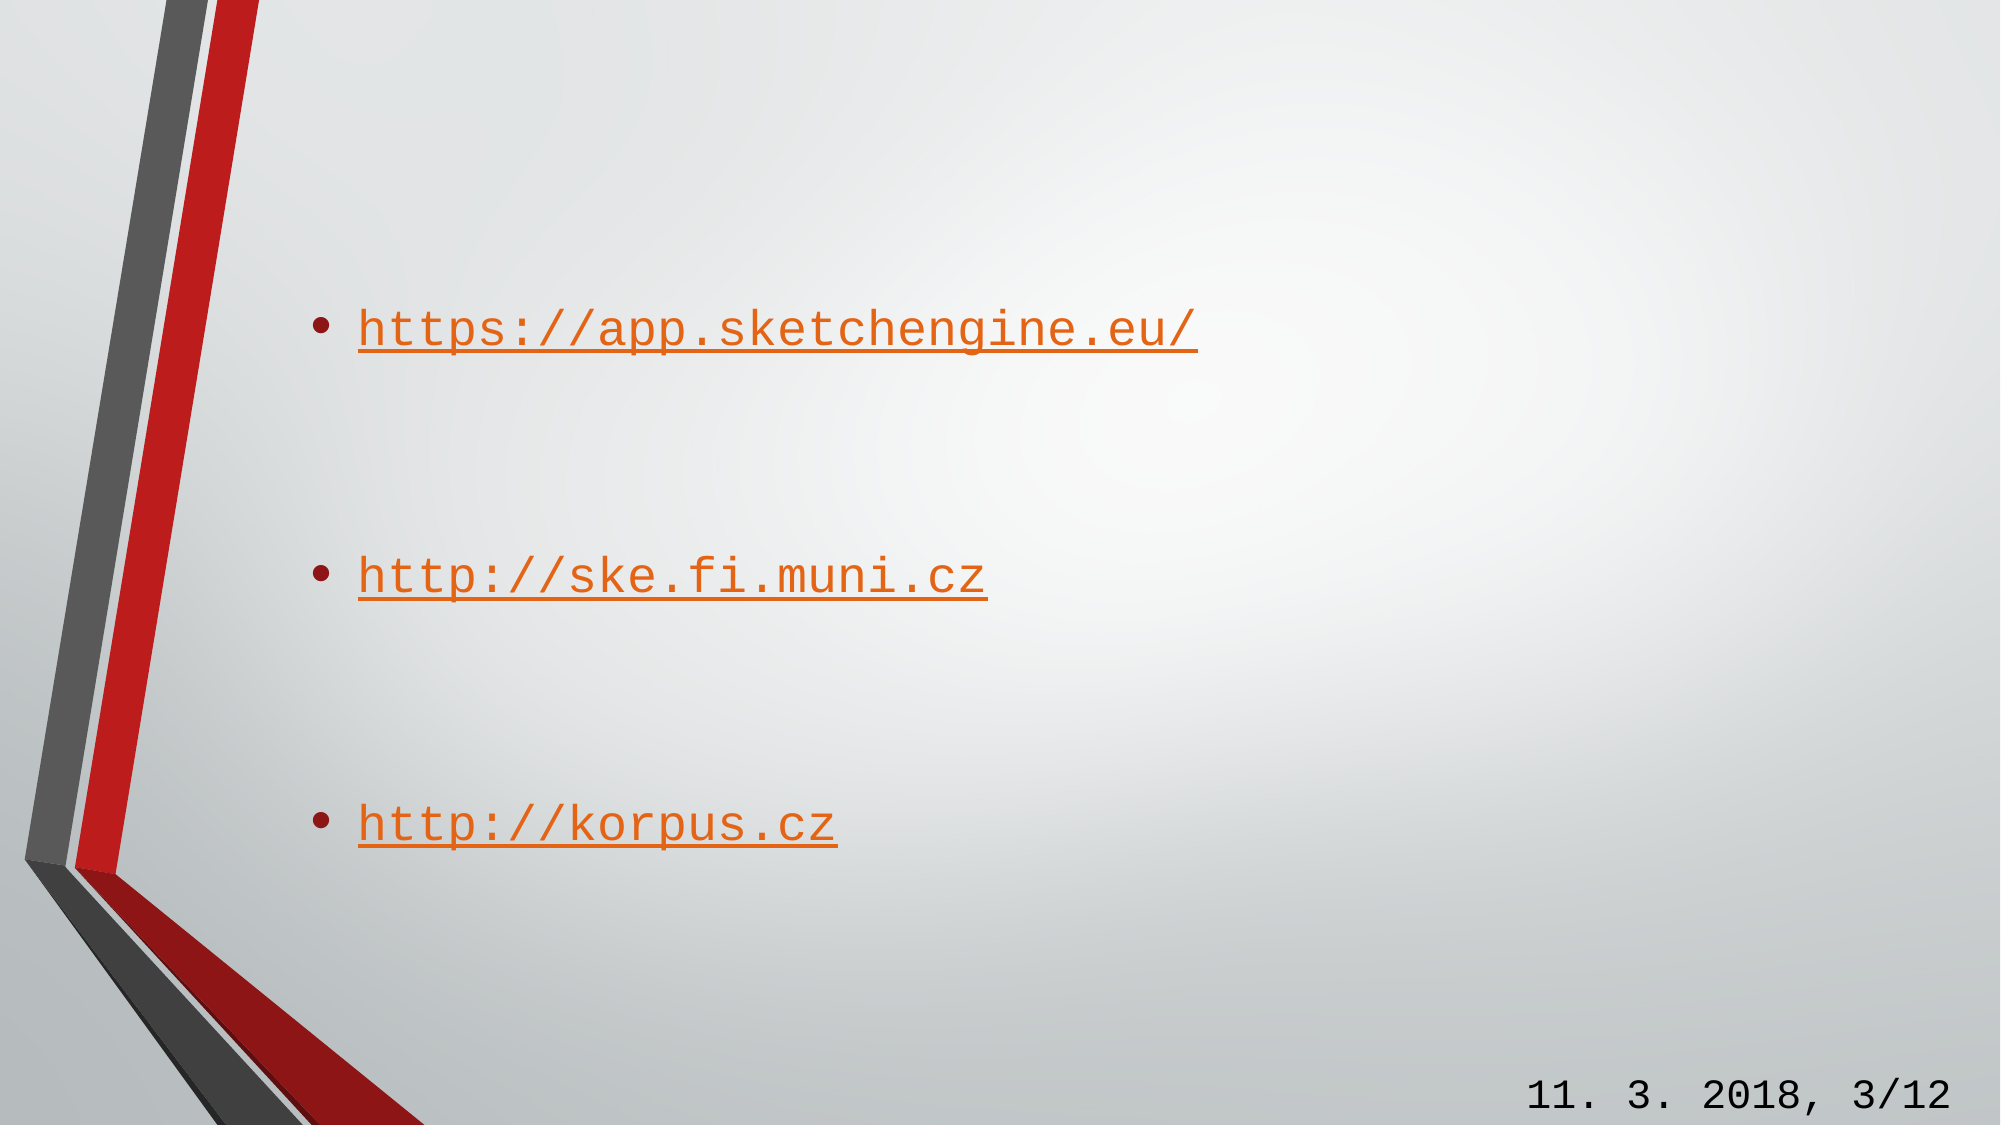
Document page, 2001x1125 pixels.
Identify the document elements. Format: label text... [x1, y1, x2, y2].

text_box 11. 3. 2018, 3/12 [1416, 1059, 1967, 1124]
list https://app.sketchengine.eu/ http://ske.fi.muni.cz http://korpus.cz [295, 183, 1940, 1125]
